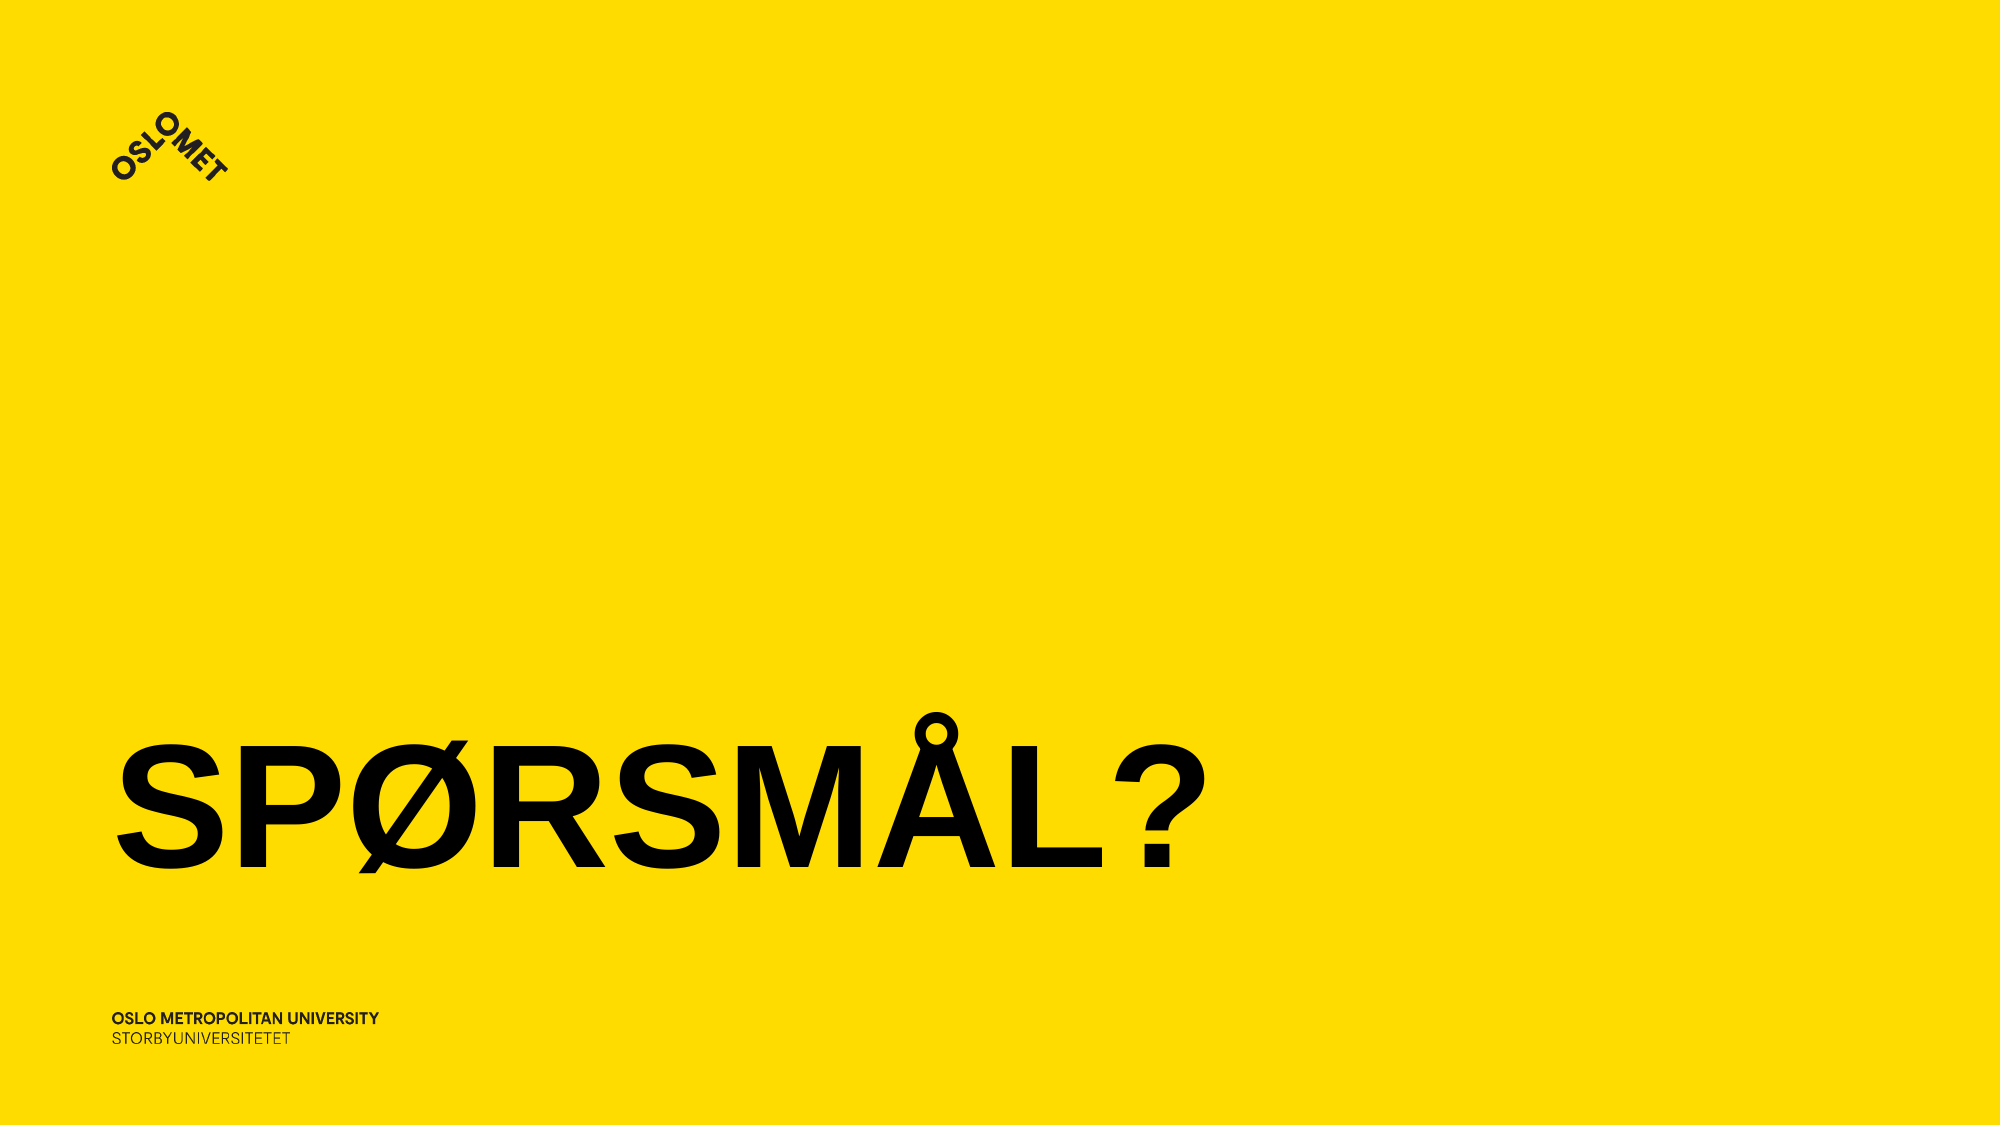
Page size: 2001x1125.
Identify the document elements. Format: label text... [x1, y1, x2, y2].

title Spørsmål? [112, 522, 1885, 906]
picture [112, 112, 228, 181]
picture [112, 1012, 379, 1044]
